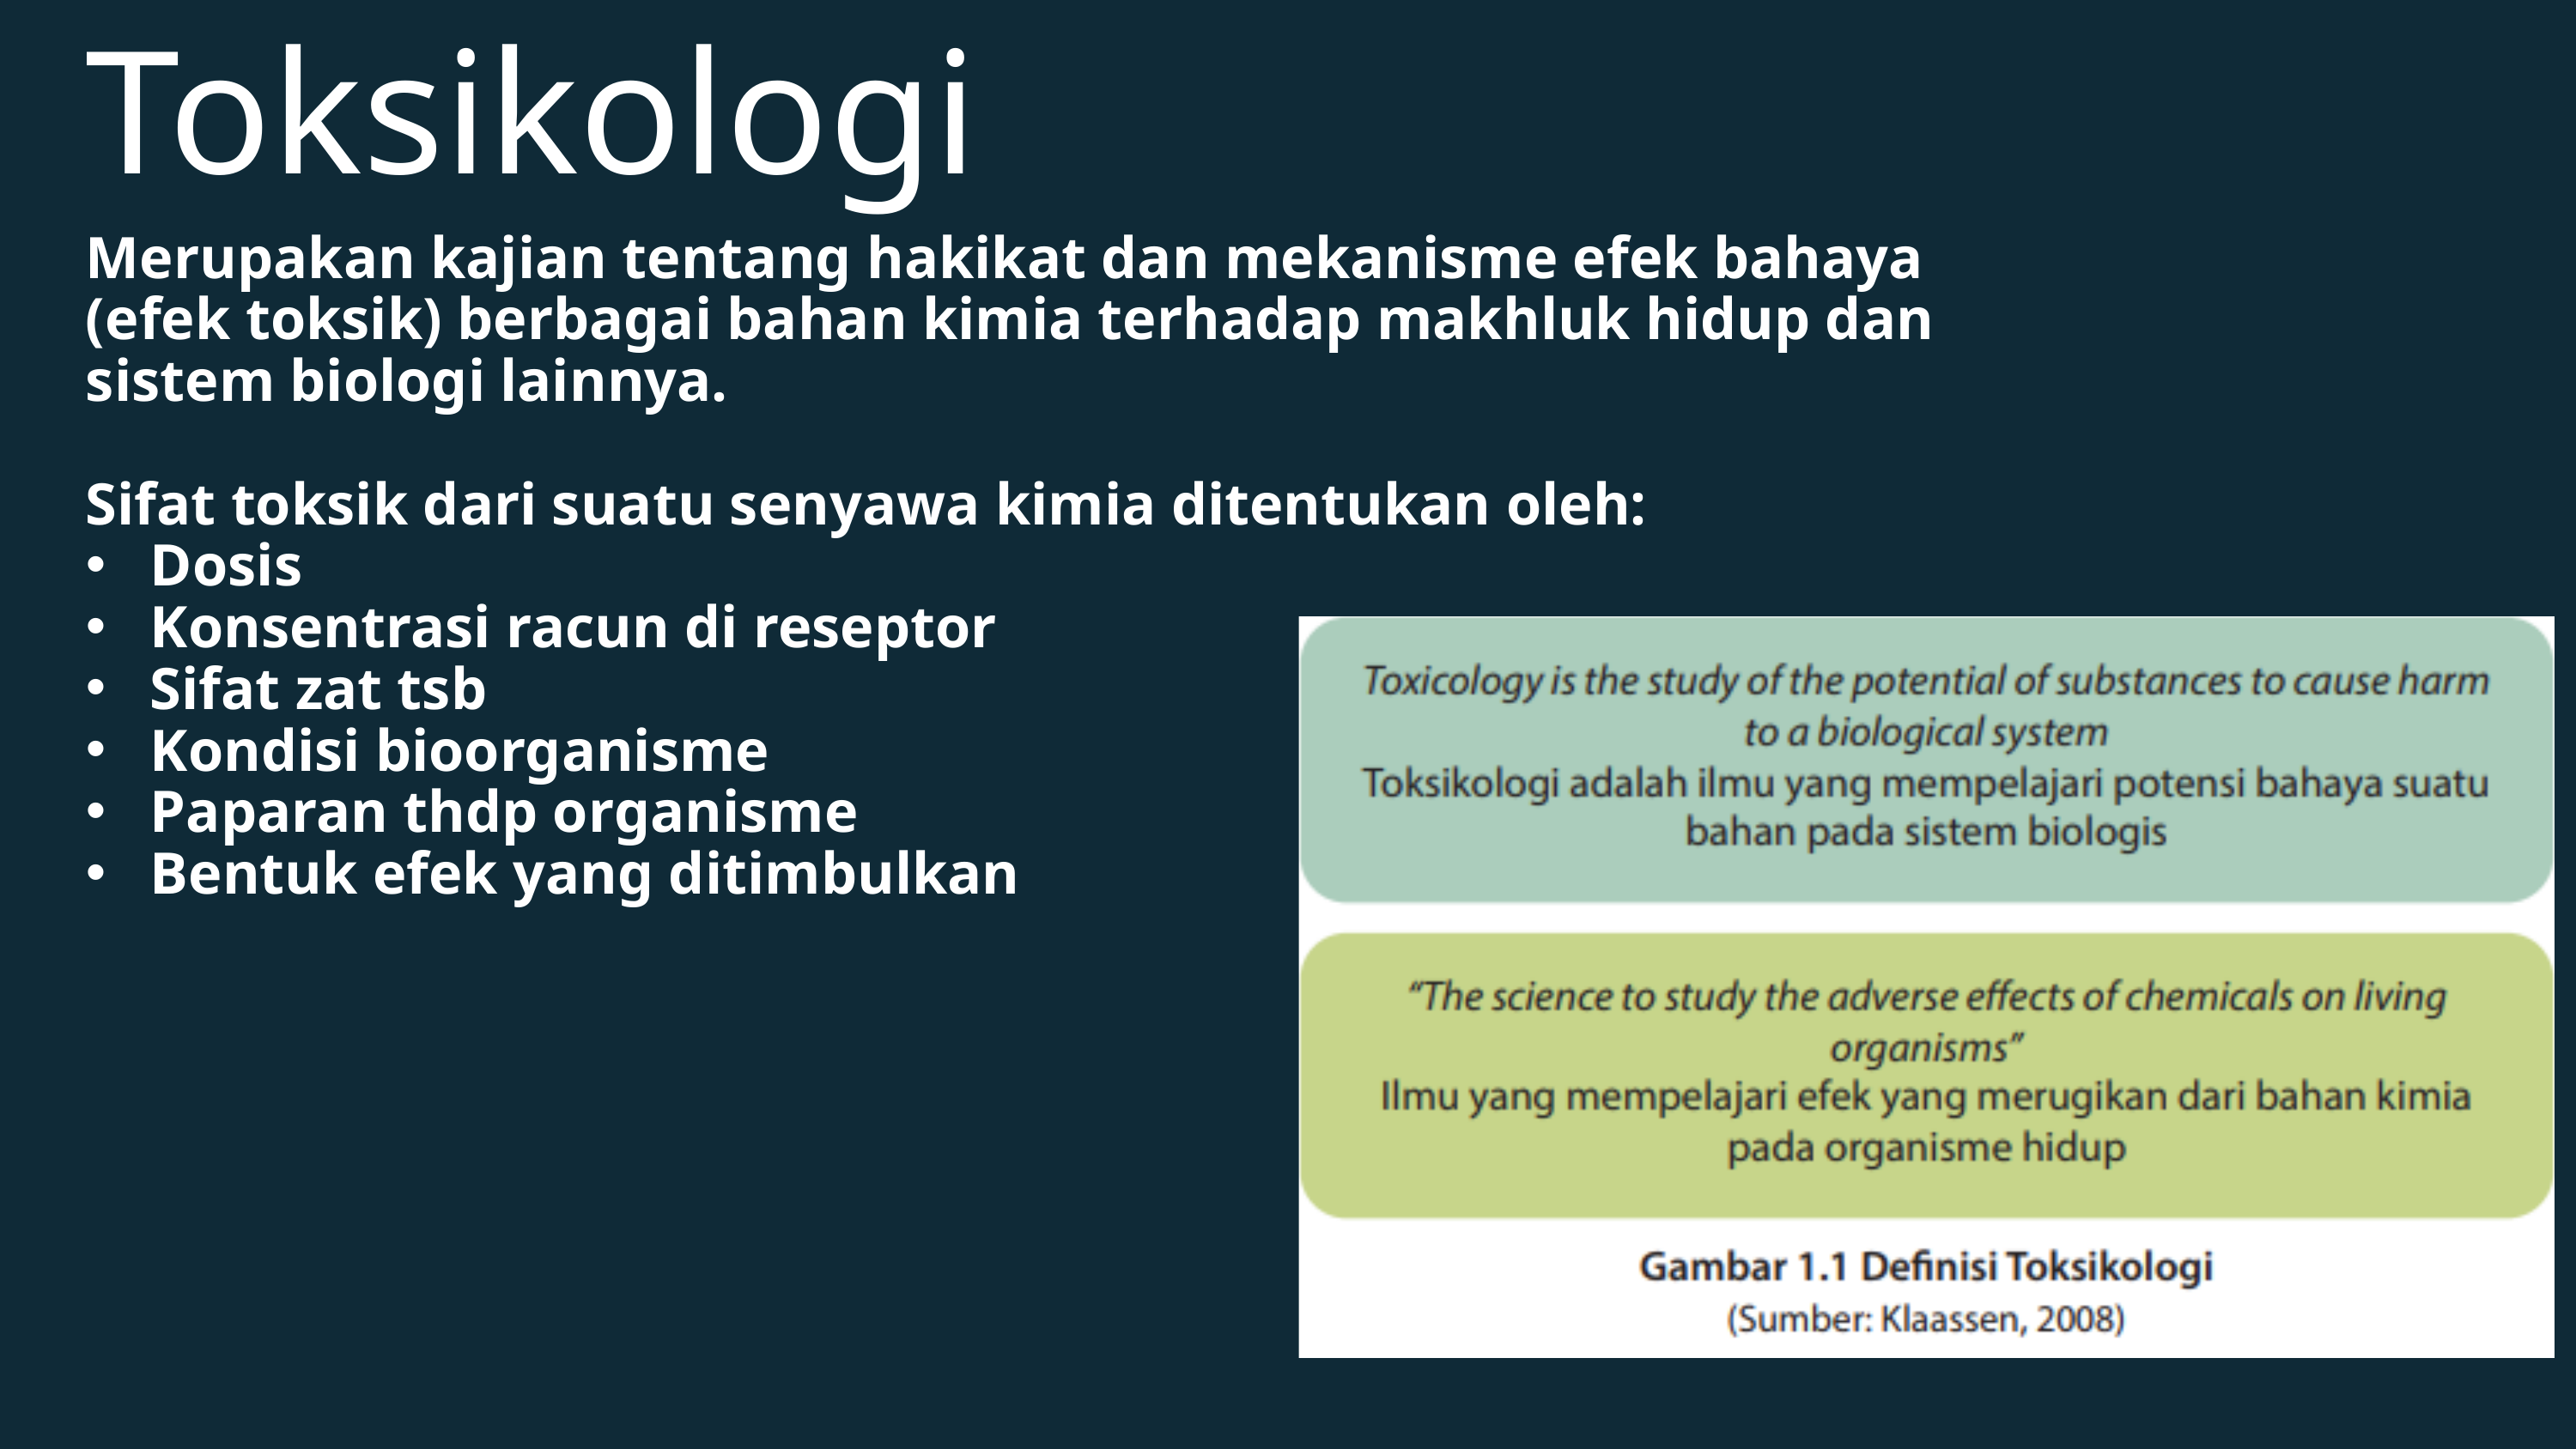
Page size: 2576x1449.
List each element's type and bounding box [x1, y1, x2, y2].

picture [1298, 616, 2555, 1358]
text_box [85, 3, 2067, 904]
